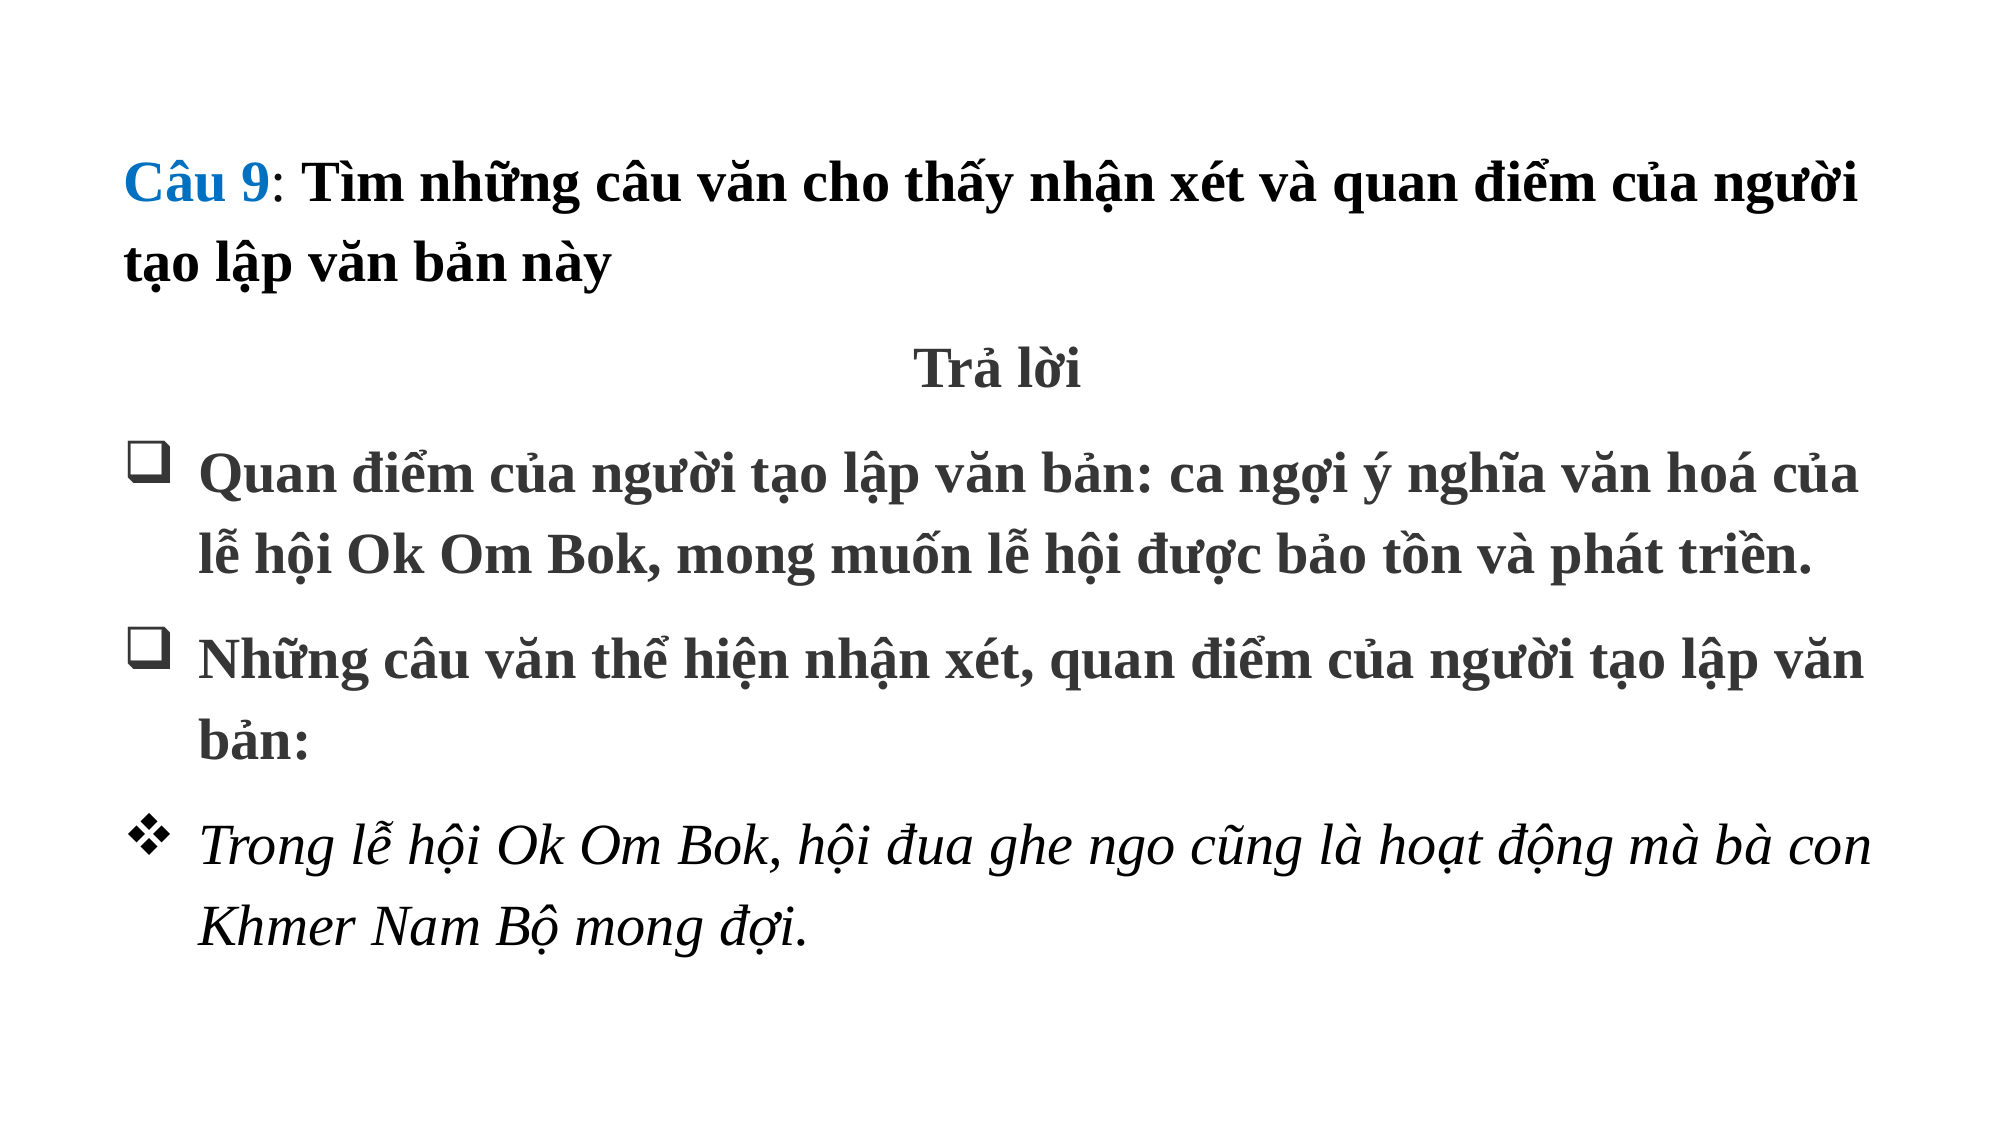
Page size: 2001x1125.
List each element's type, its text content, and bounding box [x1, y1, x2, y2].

text_box Câu 9: Tìm những câu văn cho thấy nhận xét và quan điểm của người tạo lập văn bản này Trả lời Quan điểm của người tạo lập văn bản: ca ngợi ý nghĩa văn hoá của lễ hội Ok Om Bok, mong muốn lễ hội được bảo tồn và phát triền. Những câu văn thể hiện nhận xét, quan điểm của người tạo lập văn bản: Trong lễ hội Ok Om Bok, hội đua ghe ngo cũng là hoạt động mà bà con Khmer Nam Bộ mong đợi. [108, 125, 1888, 965]
